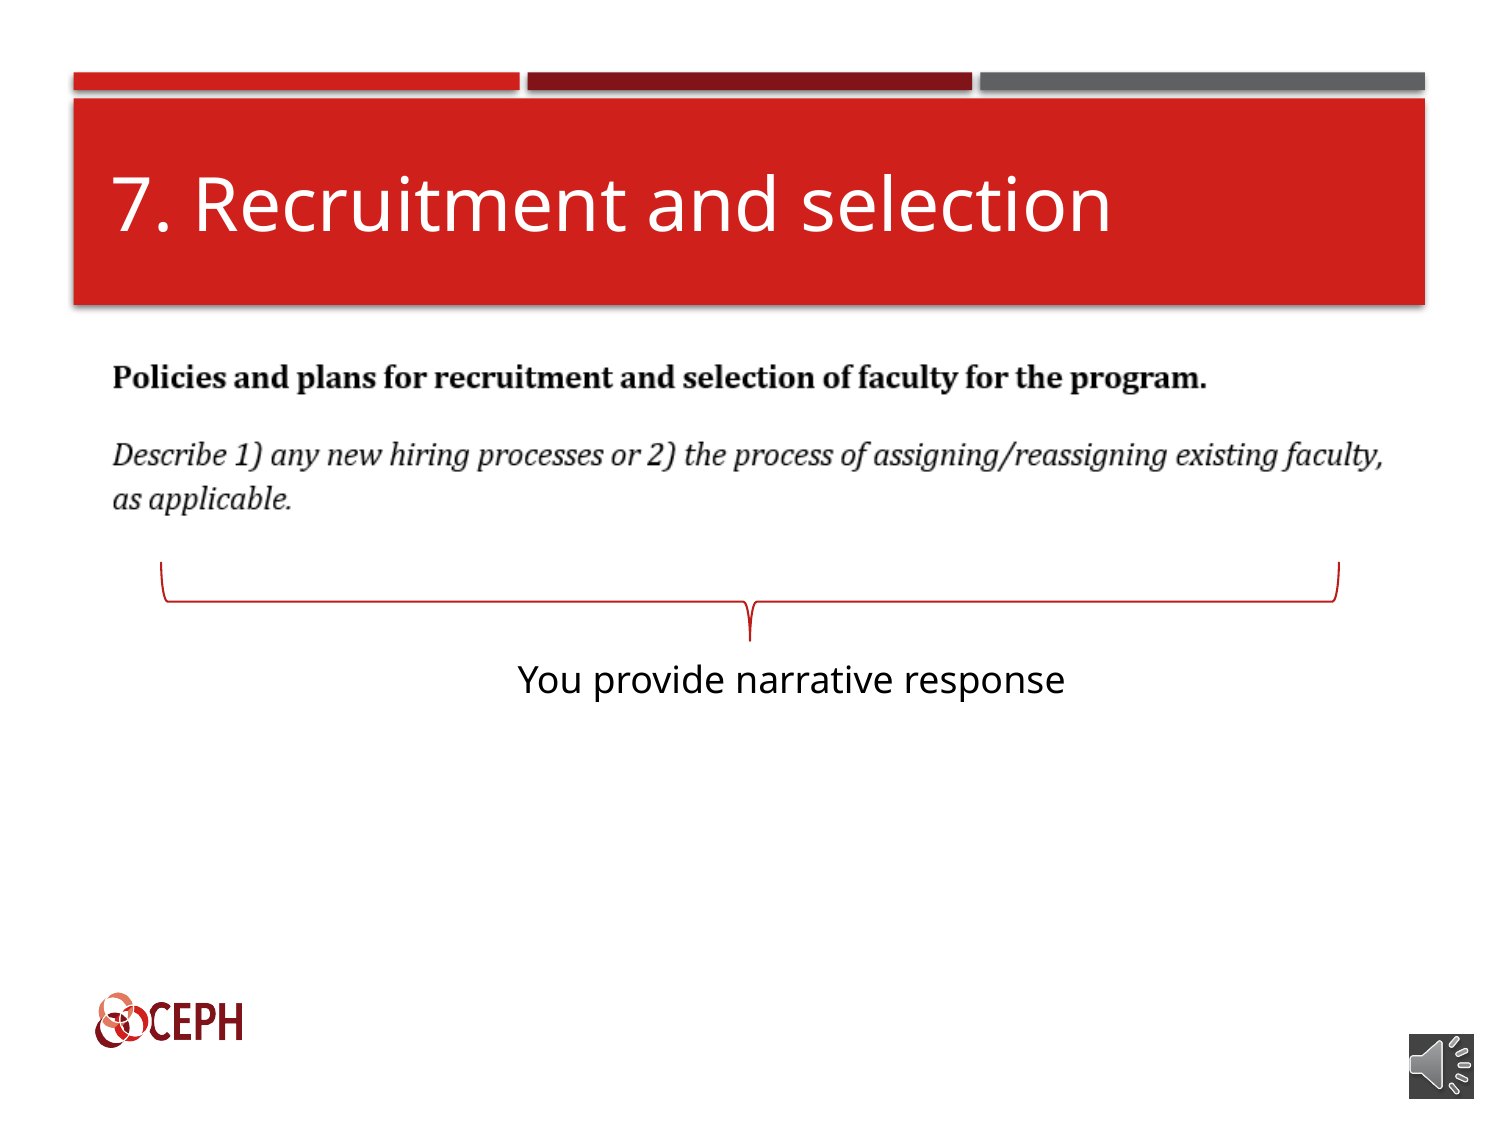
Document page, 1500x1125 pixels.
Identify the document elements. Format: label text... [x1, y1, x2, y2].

picture [95, 992, 242, 1048]
picture [103, 360, 1397, 538]
picture [1407, 1032, 1476, 1101]
text_box You provide narrative response [502, 649, 1113, 709]
title 7. Recruitment and selection [95, 112, 1406, 291]
text_box [160, 561, 1340, 642]
